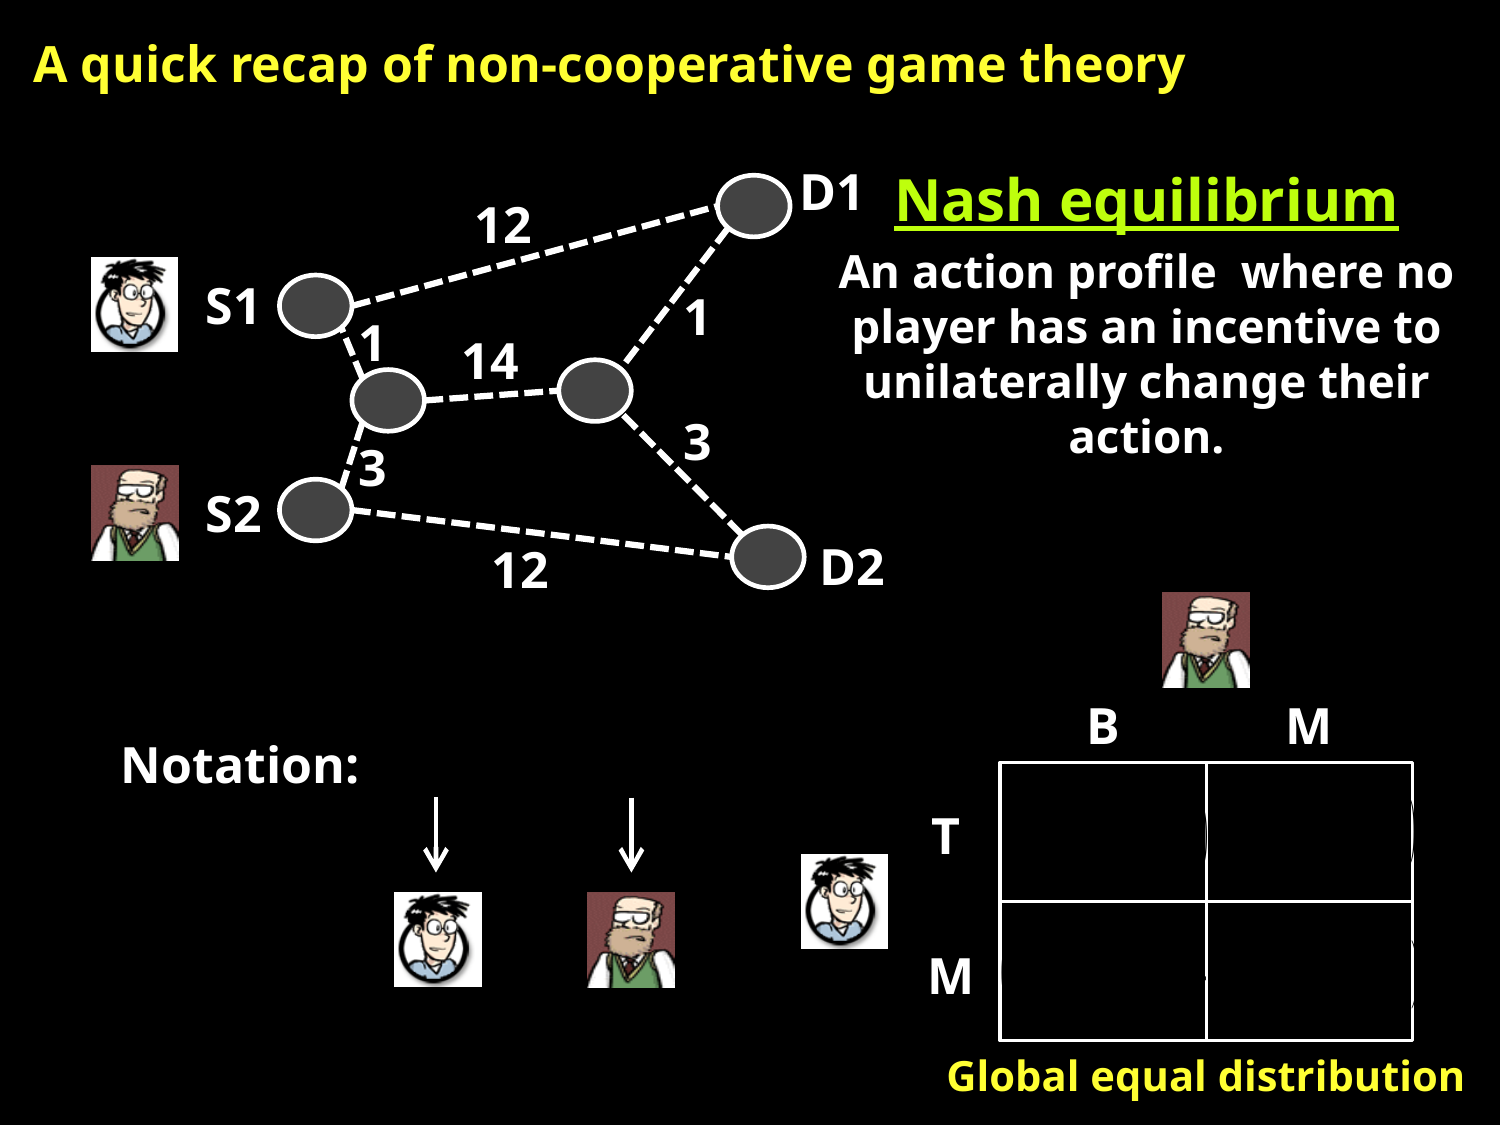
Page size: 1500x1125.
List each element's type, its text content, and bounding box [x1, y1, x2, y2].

picture [90, 256, 178, 352]
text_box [800, 592, 1413, 1041]
text_box A quick recap of non-cooperative game theory [18, 24, 1481, 100]
picture [91, 465, 179, 561]
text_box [190, 152, 901, 607]
picture [587, 891, 676, 988]
picture [394, 892, 482, 988]
text_box Global equal distribution [931, 1042, 1481, 1108]
